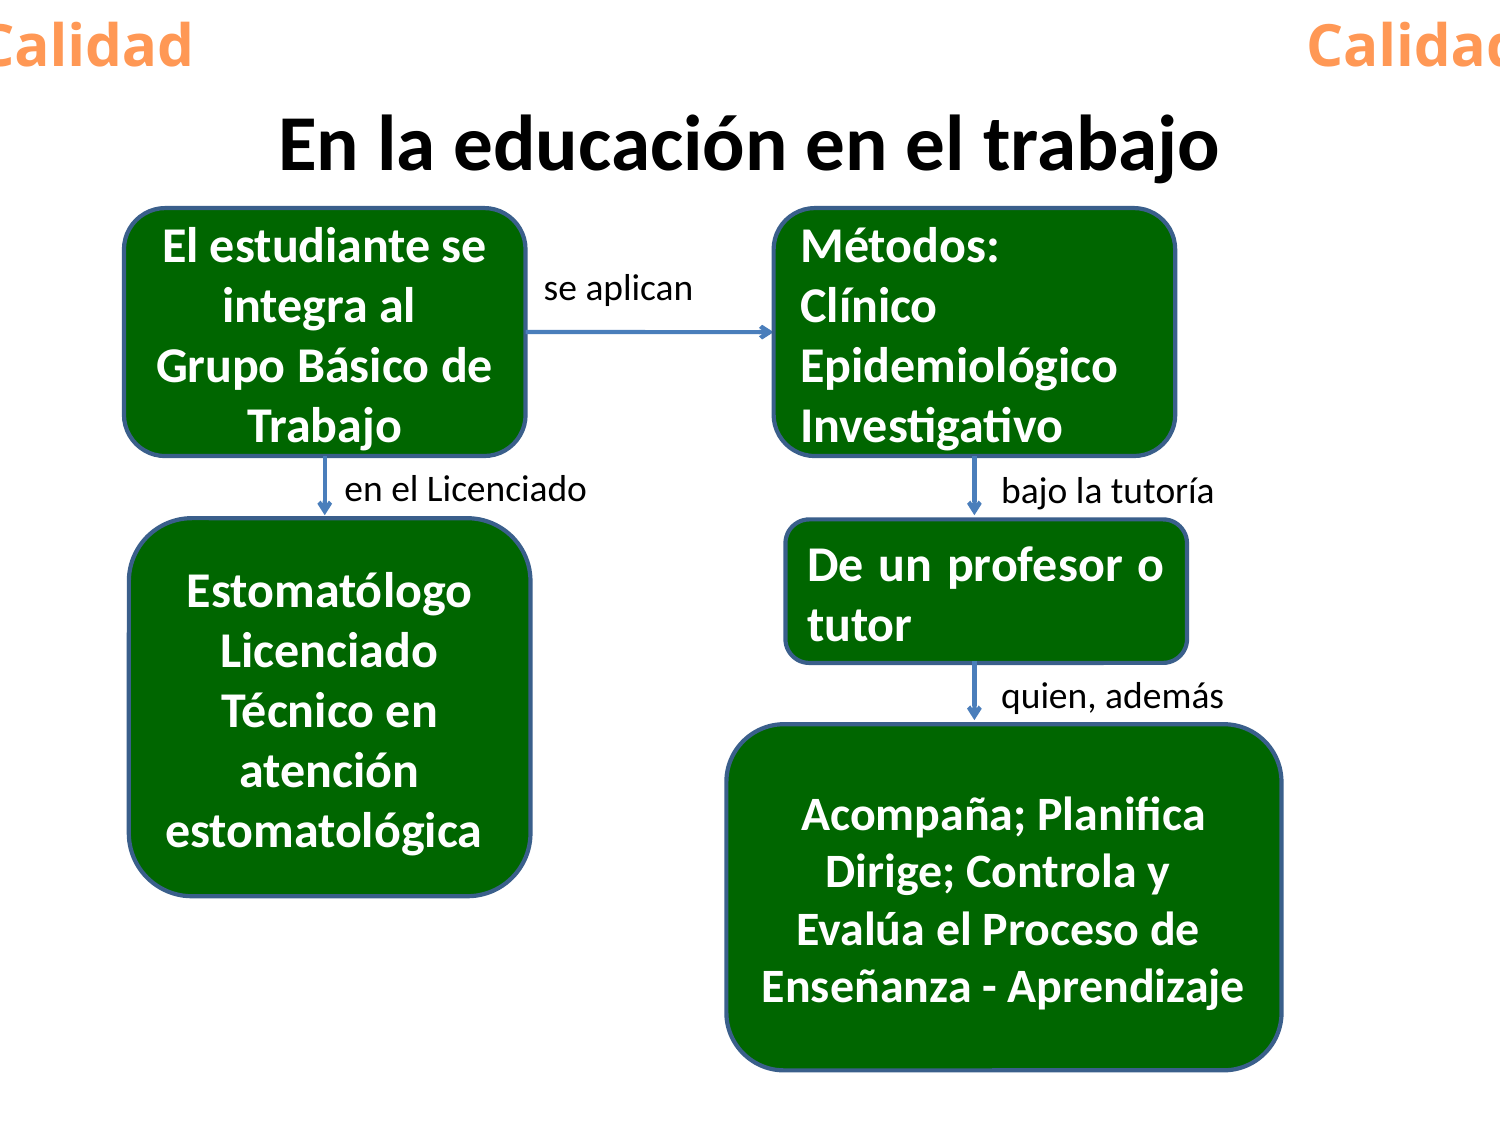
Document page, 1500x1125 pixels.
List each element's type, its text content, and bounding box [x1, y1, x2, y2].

text_box Calidad [1291, 1, 1500, 86]
text_box Métodos: Clínico Epidemiológico Investigativo [771, 205, 1178, 459]
text_box quien, además [986, 663, 1282, 724]
text_box Calidad [0, 1, 209, 86]
text_box El estudiante se integra al Grupo Básico de Trabajo [121, 205, 528, 459]
title En la educación en el trabajo [75, 45, 1425, 233]
text_box en el Licenciado [329, 456, 625, 516]
text_box se aplican [528, 255, 727, 315]
text_box bajo la tutoría [986, 458, 1282, 519]
text_box Acompaña; Planifica Dirige; Controla y Evalúa el Proceso de Enseñanza - Aprendizaje [724, 722, 1284, 1073]
text_box De un profesor o tutor [783, 517, 1190, 666]
text_box Estomatólogo Licenciado Técnico en atención estomatológica [126, 516, 533, 899]
